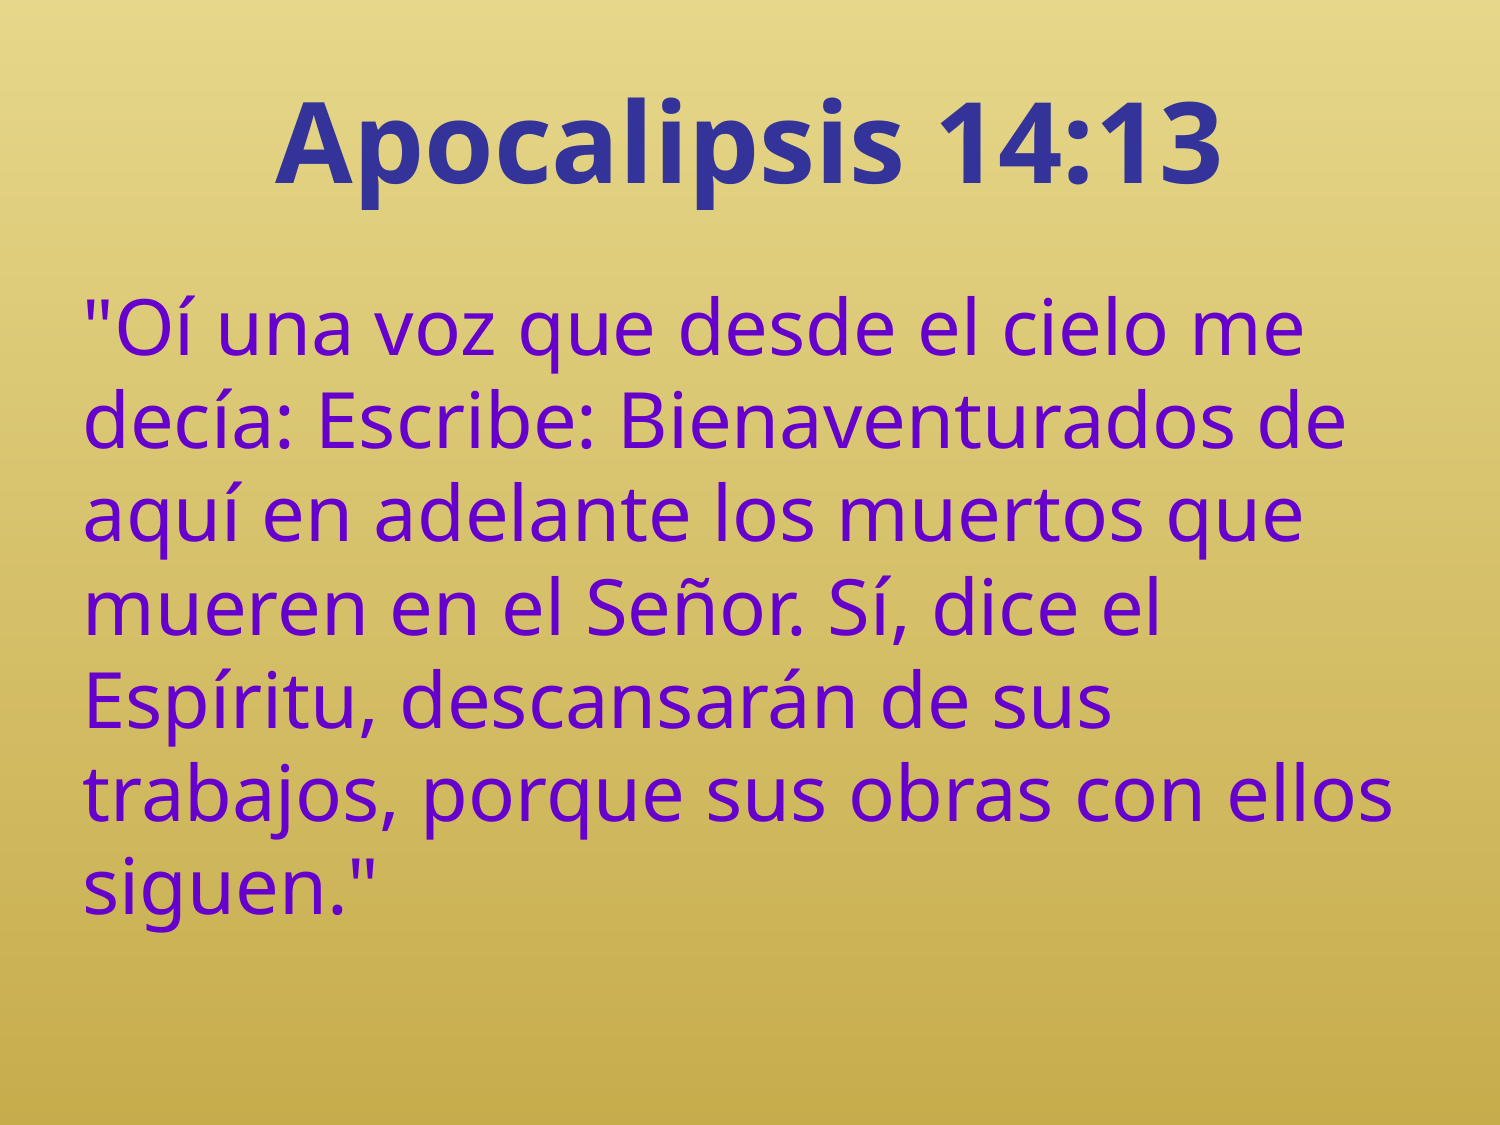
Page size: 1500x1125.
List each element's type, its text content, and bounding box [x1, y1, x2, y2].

title Apocalipsis 14:13 [74, 44, 1426, 234]
list "Oí una voz que desde el cielo me decía: Escribe: Bienaventurados de aquí en adelante los muertos que mueren en el Señor. Sí, dice el Espíritu, descansarán de sus trabajos, porque sus obras con ellos siguen." [74, 269, 1426, 1111]
